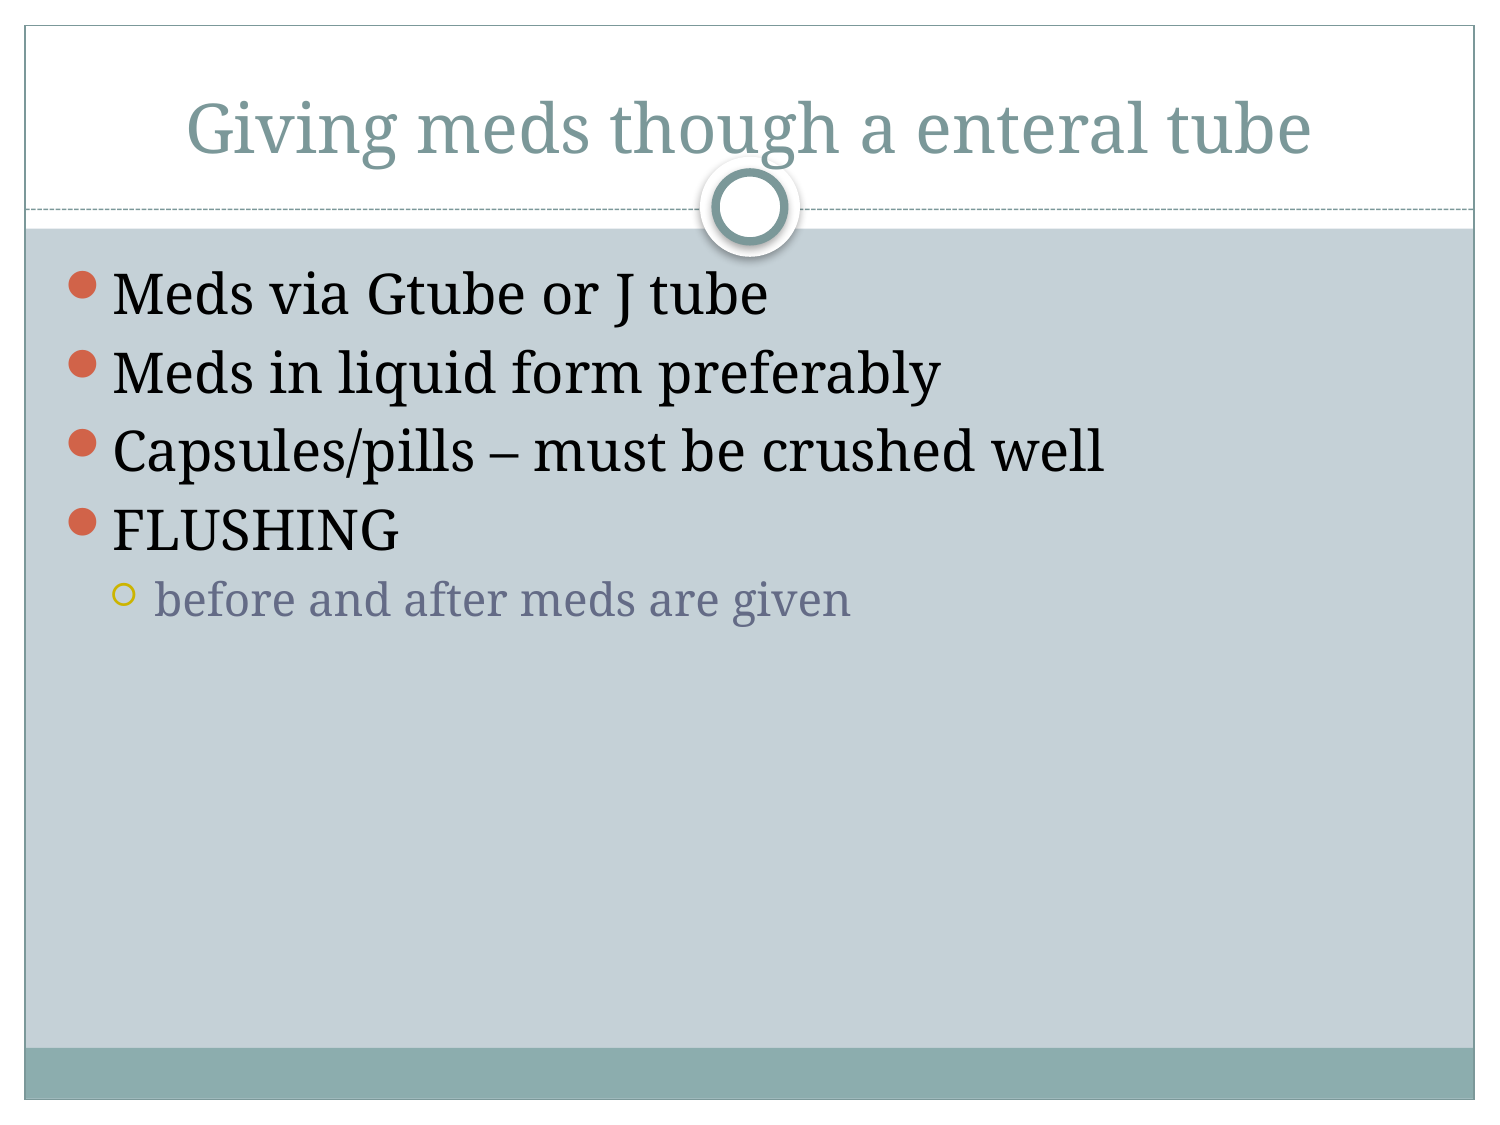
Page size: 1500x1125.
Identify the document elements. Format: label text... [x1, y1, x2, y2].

list Meds via Gtube or J tube Meds in liquid form preferably Capsules/pills – must be crushed well FLUSHING before and after meds are given [49, 250, 1445, 1001]
title Giving meds though a enteral tube [50, 50, 1450, 175]
